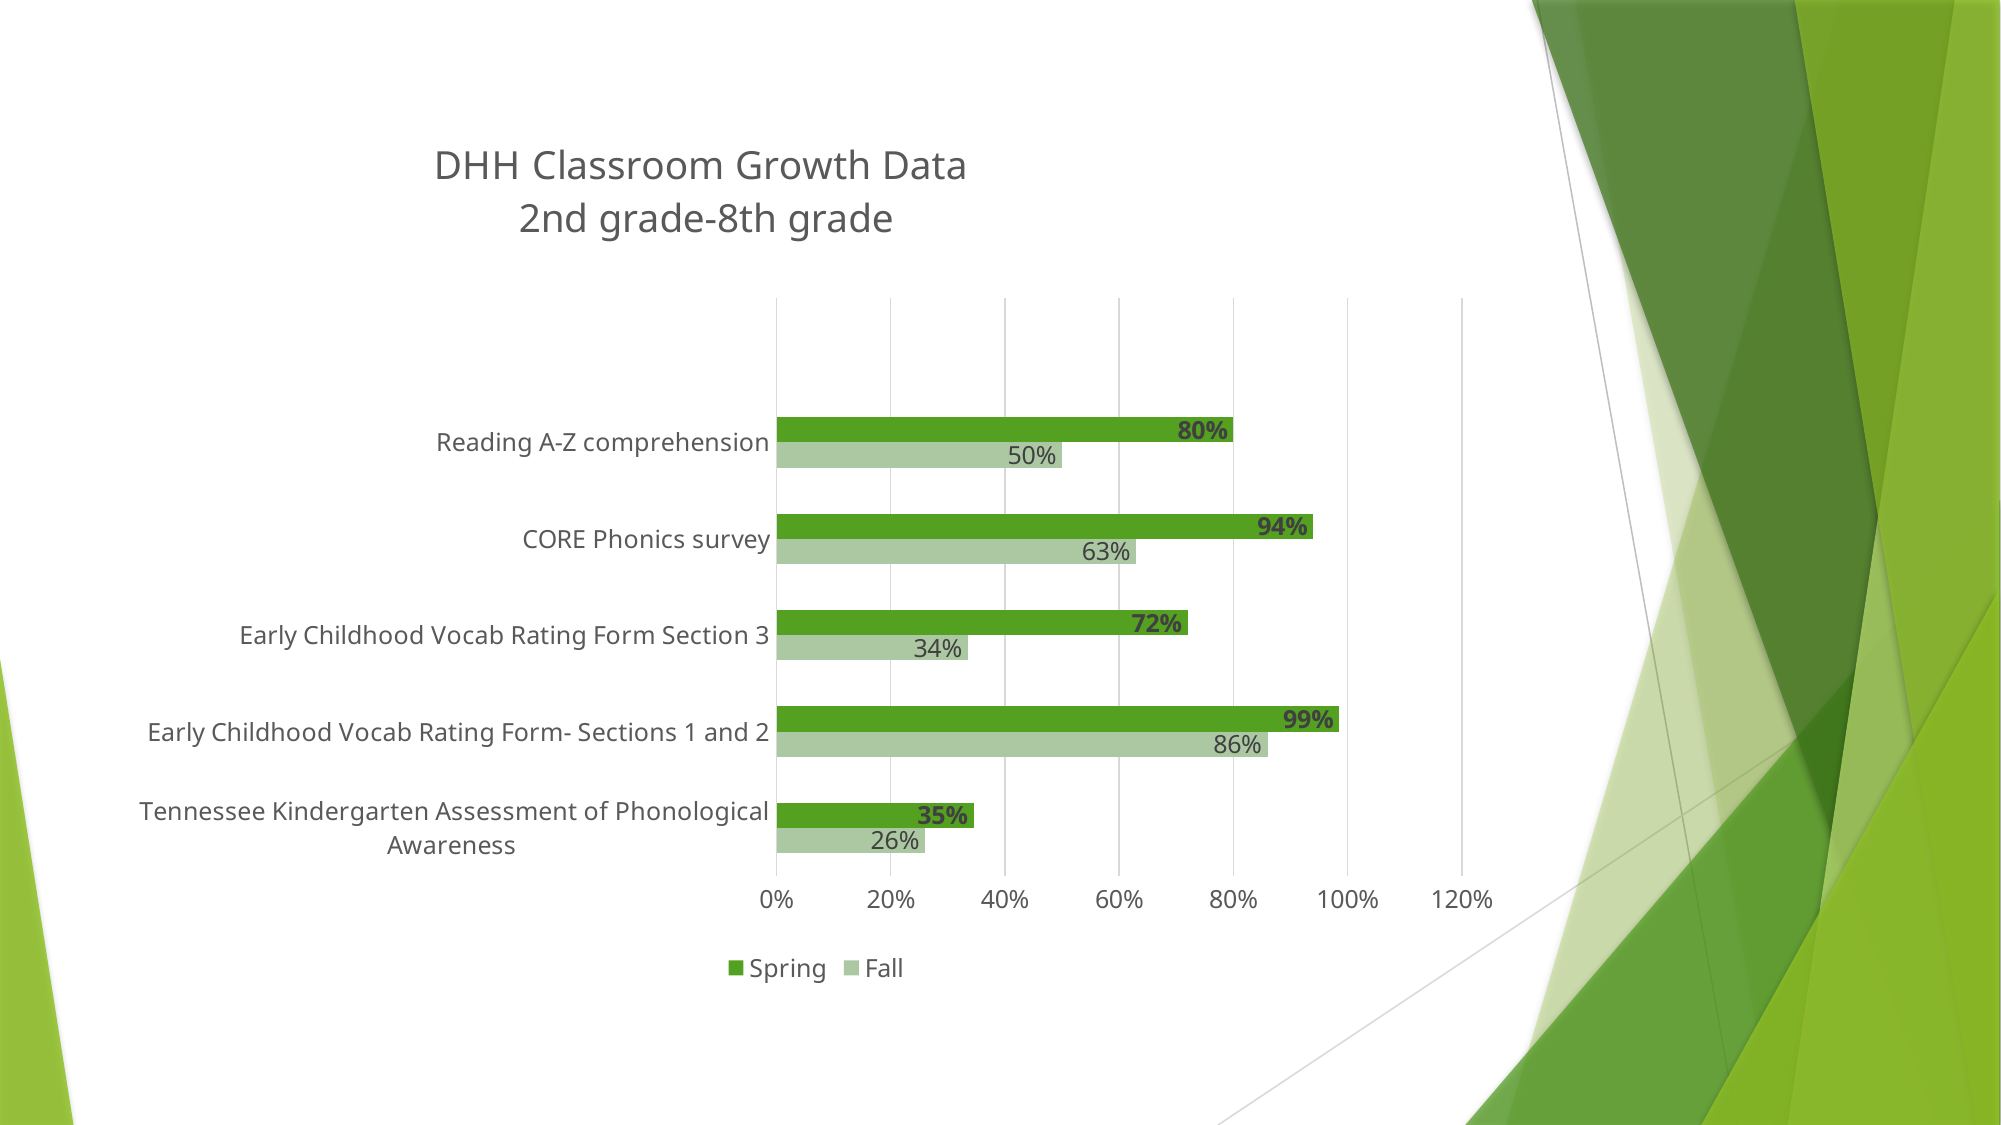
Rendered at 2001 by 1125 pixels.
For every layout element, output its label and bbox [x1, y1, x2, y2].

chart [110, 125, 1522, 992]
